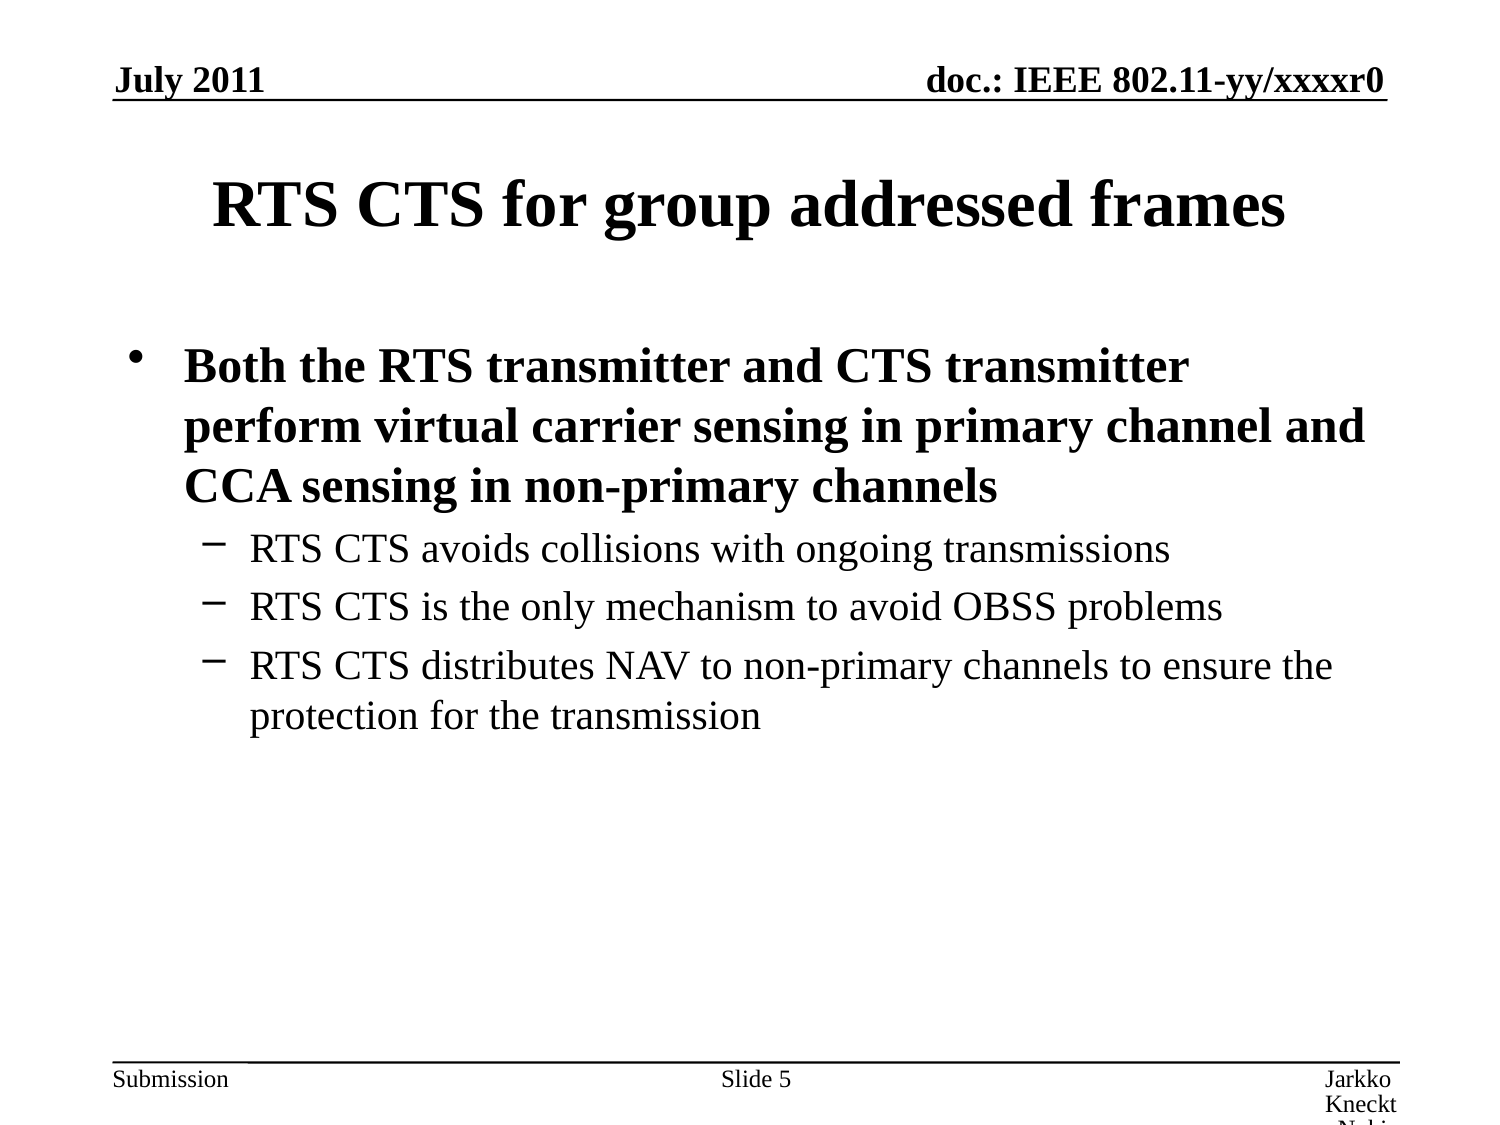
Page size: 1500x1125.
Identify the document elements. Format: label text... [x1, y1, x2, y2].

footer Jarkko Kneckt, Nokia [1325, 1062, 1402, 1093]
list Both the RTS transmitter and CTS transmitter perform virtual carrier sensing in primary channel and CCA sensing in non-primary channels RTS CTS avoids collisions with ongoing transmissions RTS CTS is the only mechanism to avoid OBSS problems RTS CTS distributes NAV to non-primary channels to ensure the protection for the transmission [112, 324, 1388, 1000]
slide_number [114, 54, 267, 100]
title RTS CTS for group addressed frames [112, 112, 1388, 288]
slide_number Slide 5 [712, 1062, 800, 1093]
